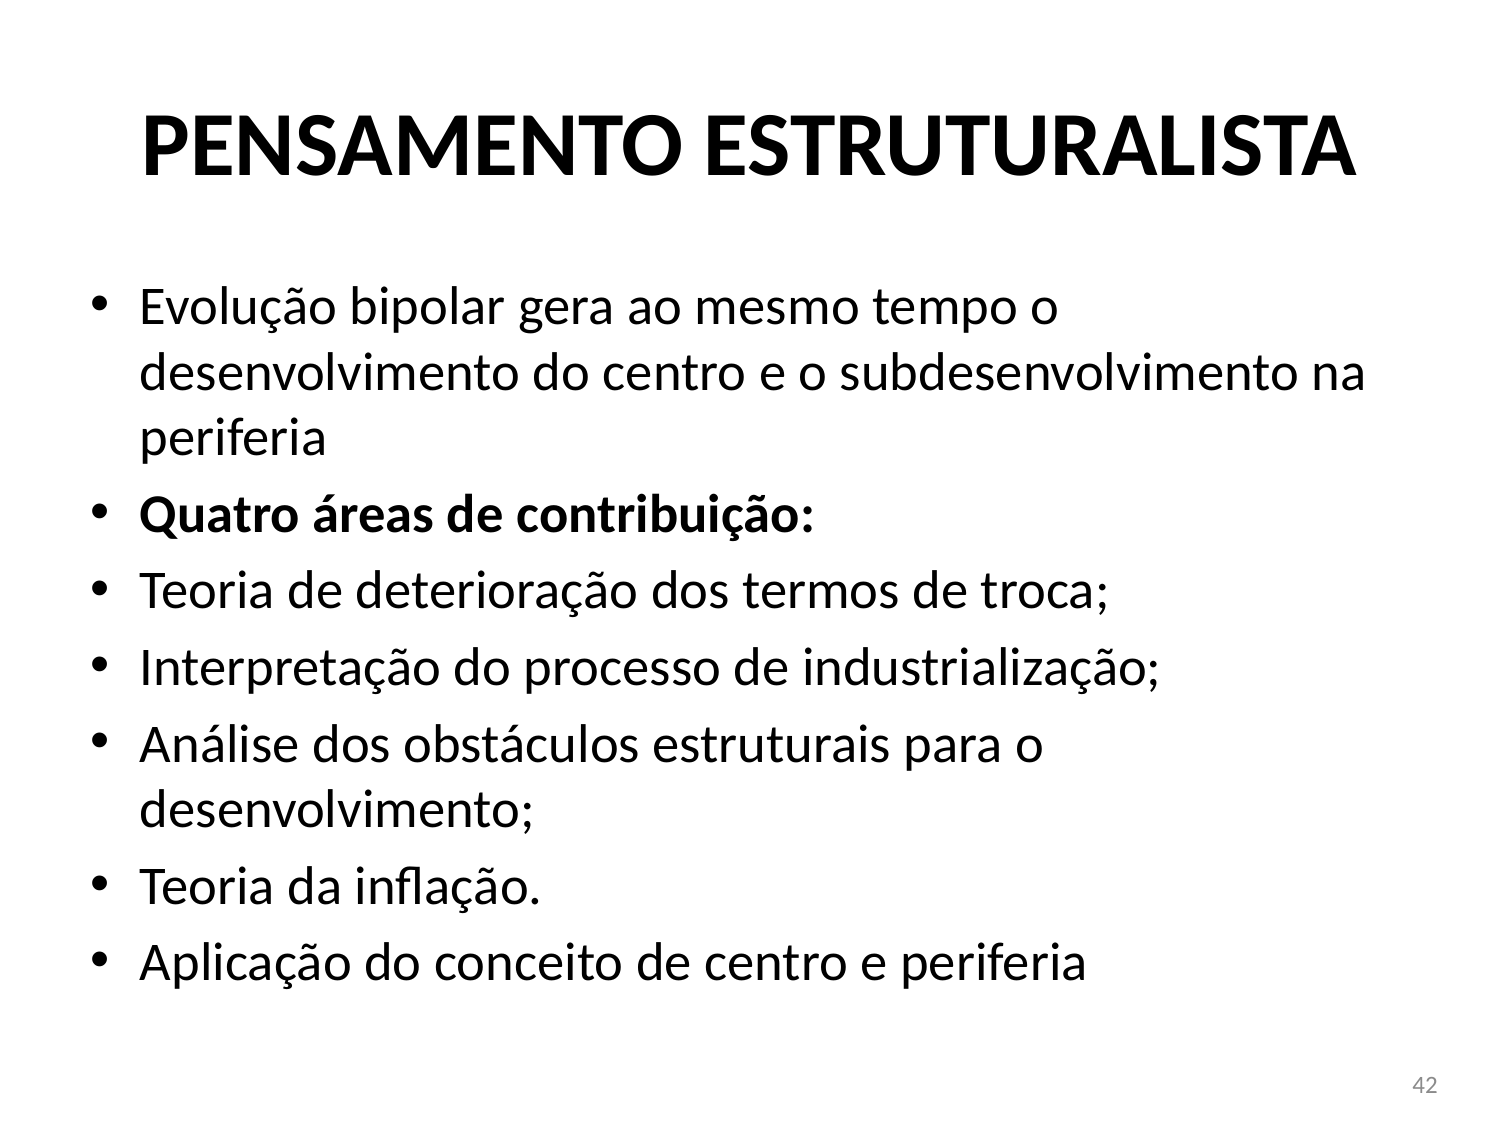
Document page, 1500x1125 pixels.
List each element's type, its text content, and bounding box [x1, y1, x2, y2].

list Evolução bipolar gera ao mesmo tempo o desenvolvimento do centro e o subdesenvolvimento na periferia Quatro áreas de contribuição: Teoria de deterioração dos termos de troca; Interpretação do processo de industrialização; Análise dos obstáculos estruturais para o desenvolvimento; Teoria da inflação. Aplicação do conceito de centro e periferia [75, 262, 1425, 1005]
slide_number 42 [1333, 1061, 1454, 1107]
title PENSAMENTO ESTRUTURALISTA [75, 45, 1425, 233]
